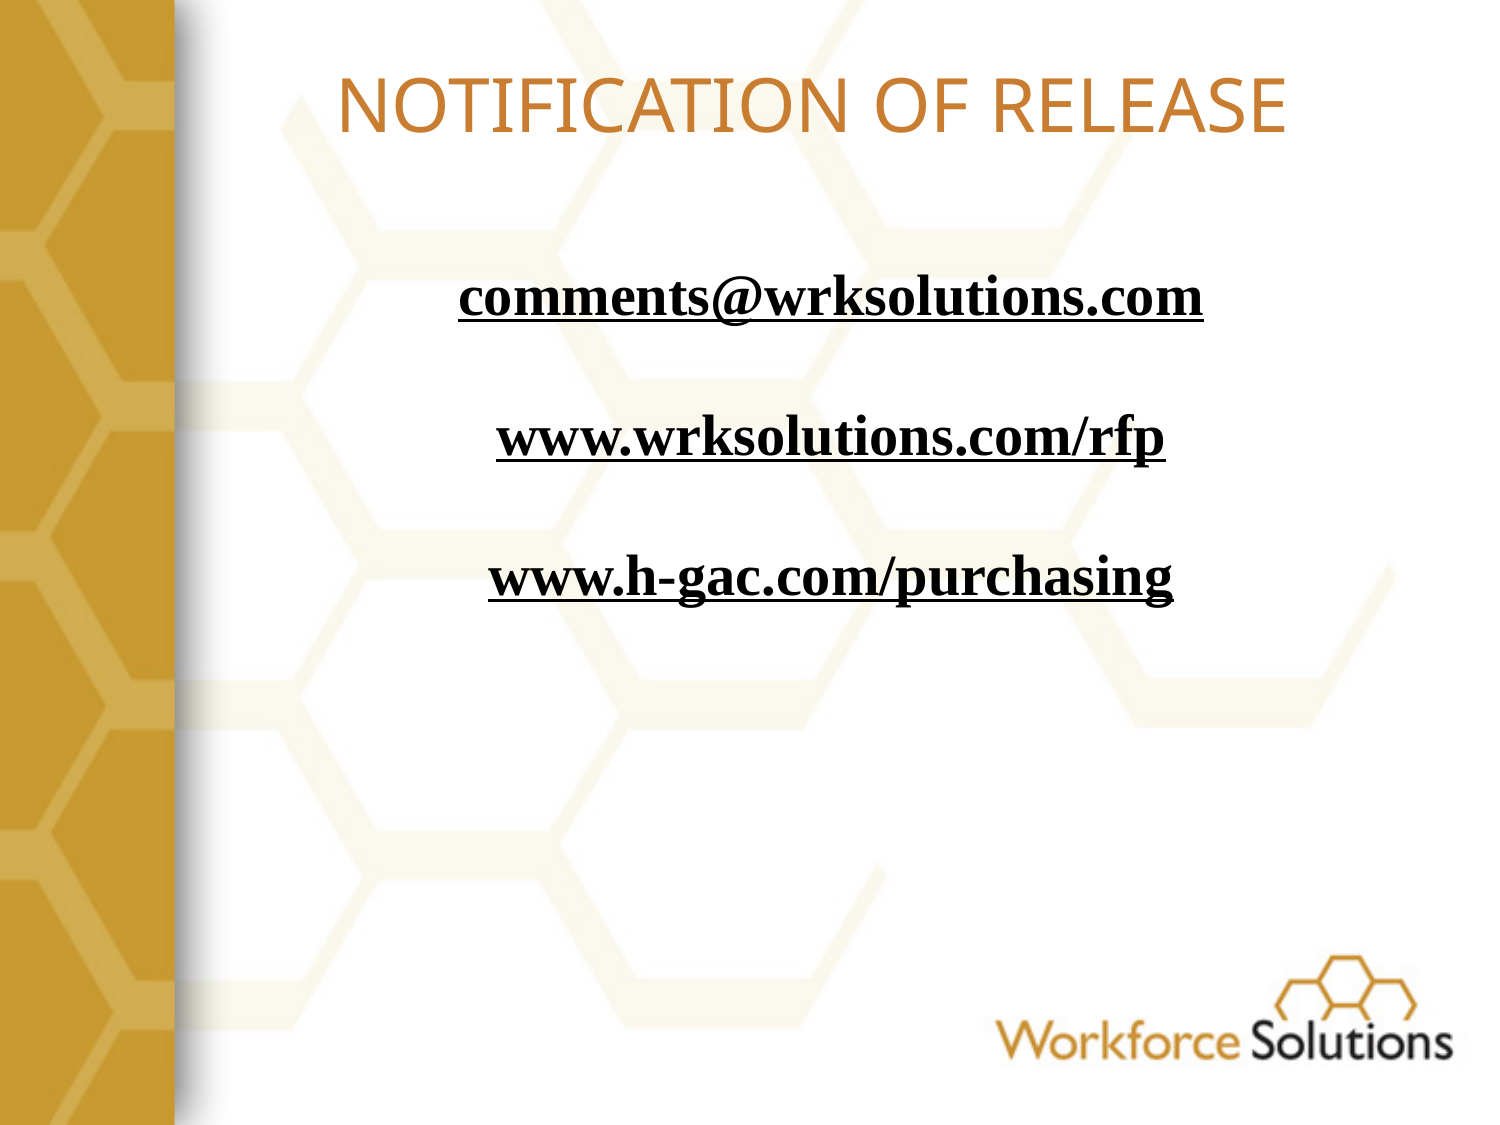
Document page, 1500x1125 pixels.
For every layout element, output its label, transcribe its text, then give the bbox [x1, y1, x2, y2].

text_box comments@wrksolutions.com www.wrksolutions.com/rfp www.h-gac.com/purchasing [274, 249, 1388, 615]
text_box NOTIFICATION OF RELEASE [150, 49, 1475, 155]
picture [0, 0, 1500, 1125]
